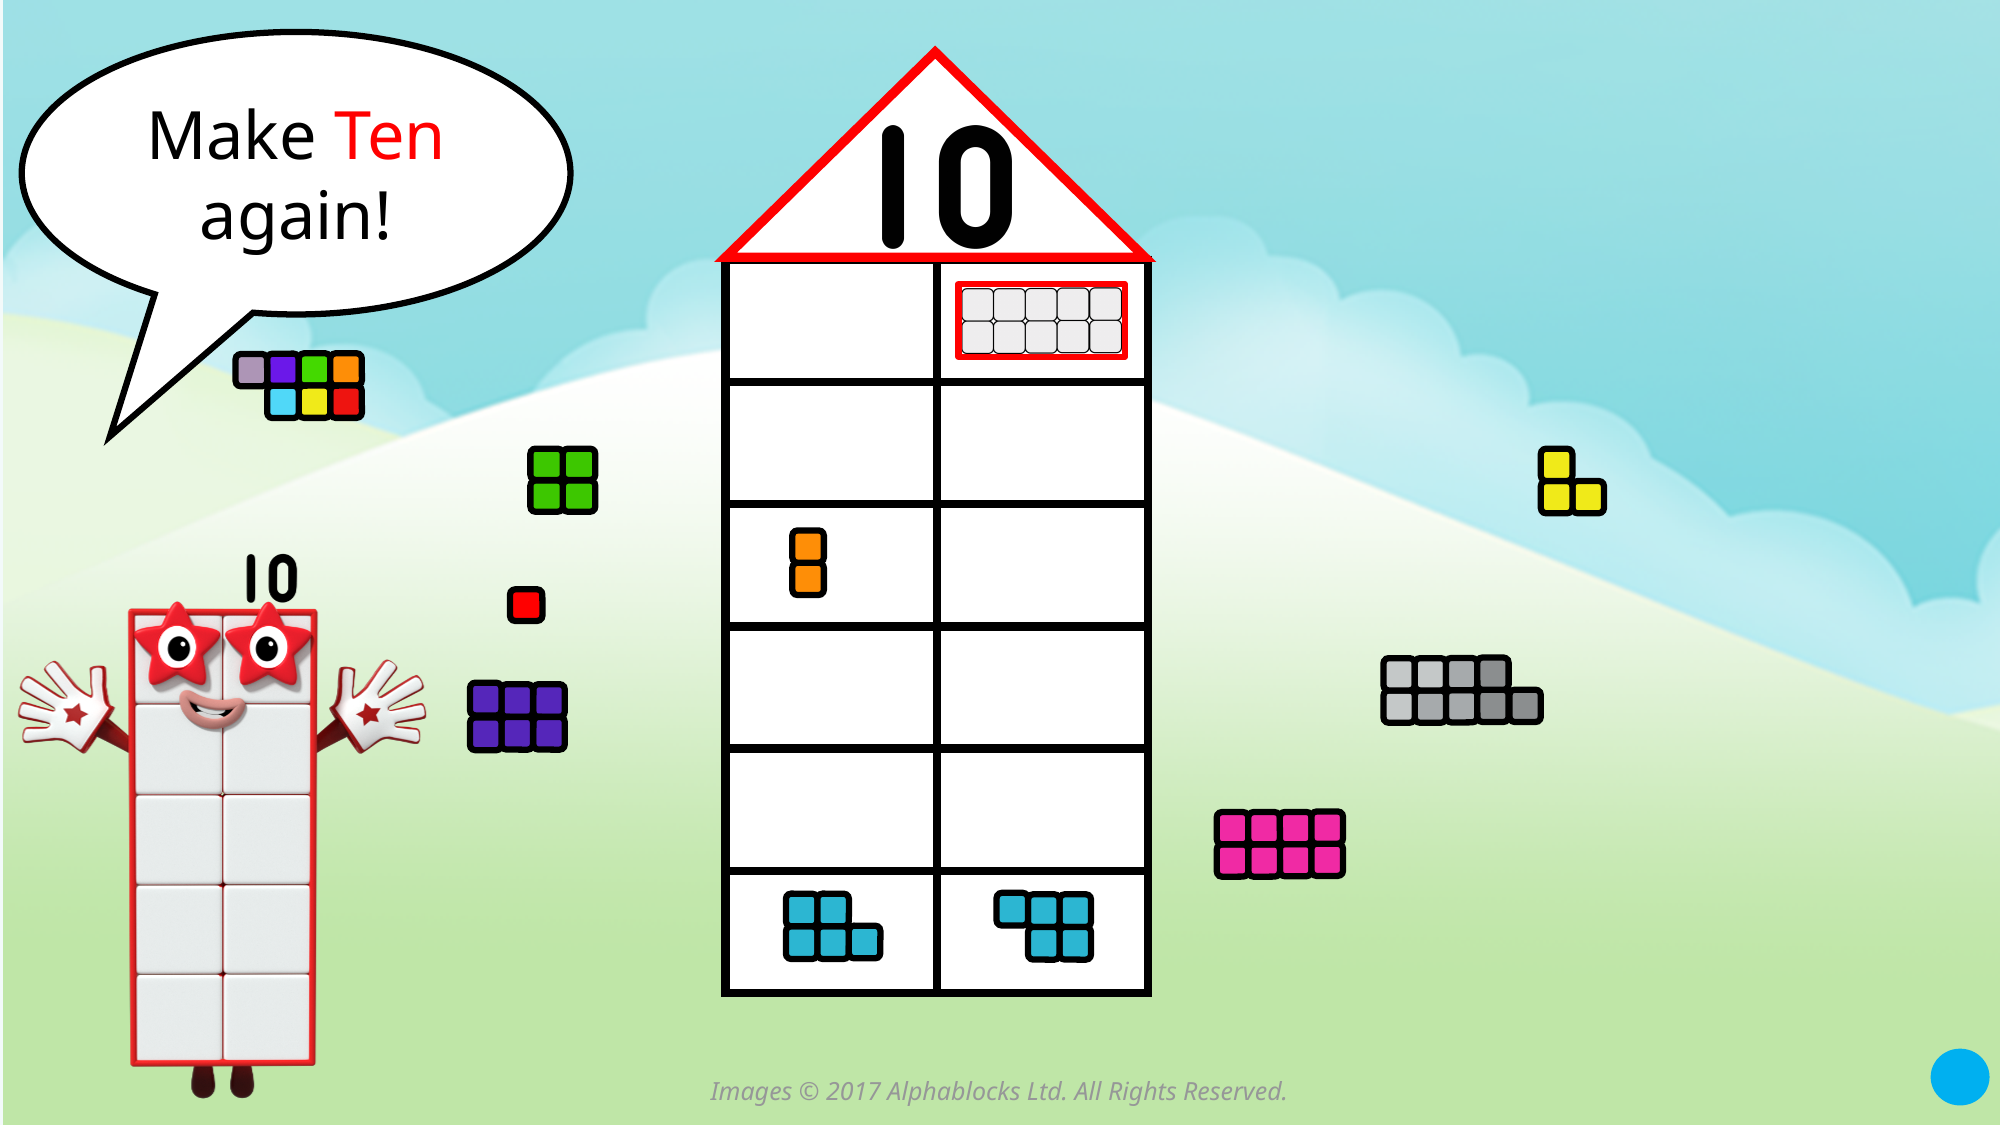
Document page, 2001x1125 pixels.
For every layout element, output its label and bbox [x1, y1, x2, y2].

text_box [1429, 611, 1495, 769]
text_box [1010, 878, 1078, 974]
text_box [483, 669, 552, 764]
text_box [1247, 780, 1313, 908]
text_box [266, 322, 332, 449]
text_box [1540, 449, 1605, 513]
picture [0, 0, 2000, 1125]
text_box [775, 546, 841, 579]
text_box [800, 879, 866, 974]
text_box [530, 448, 596, 512]
